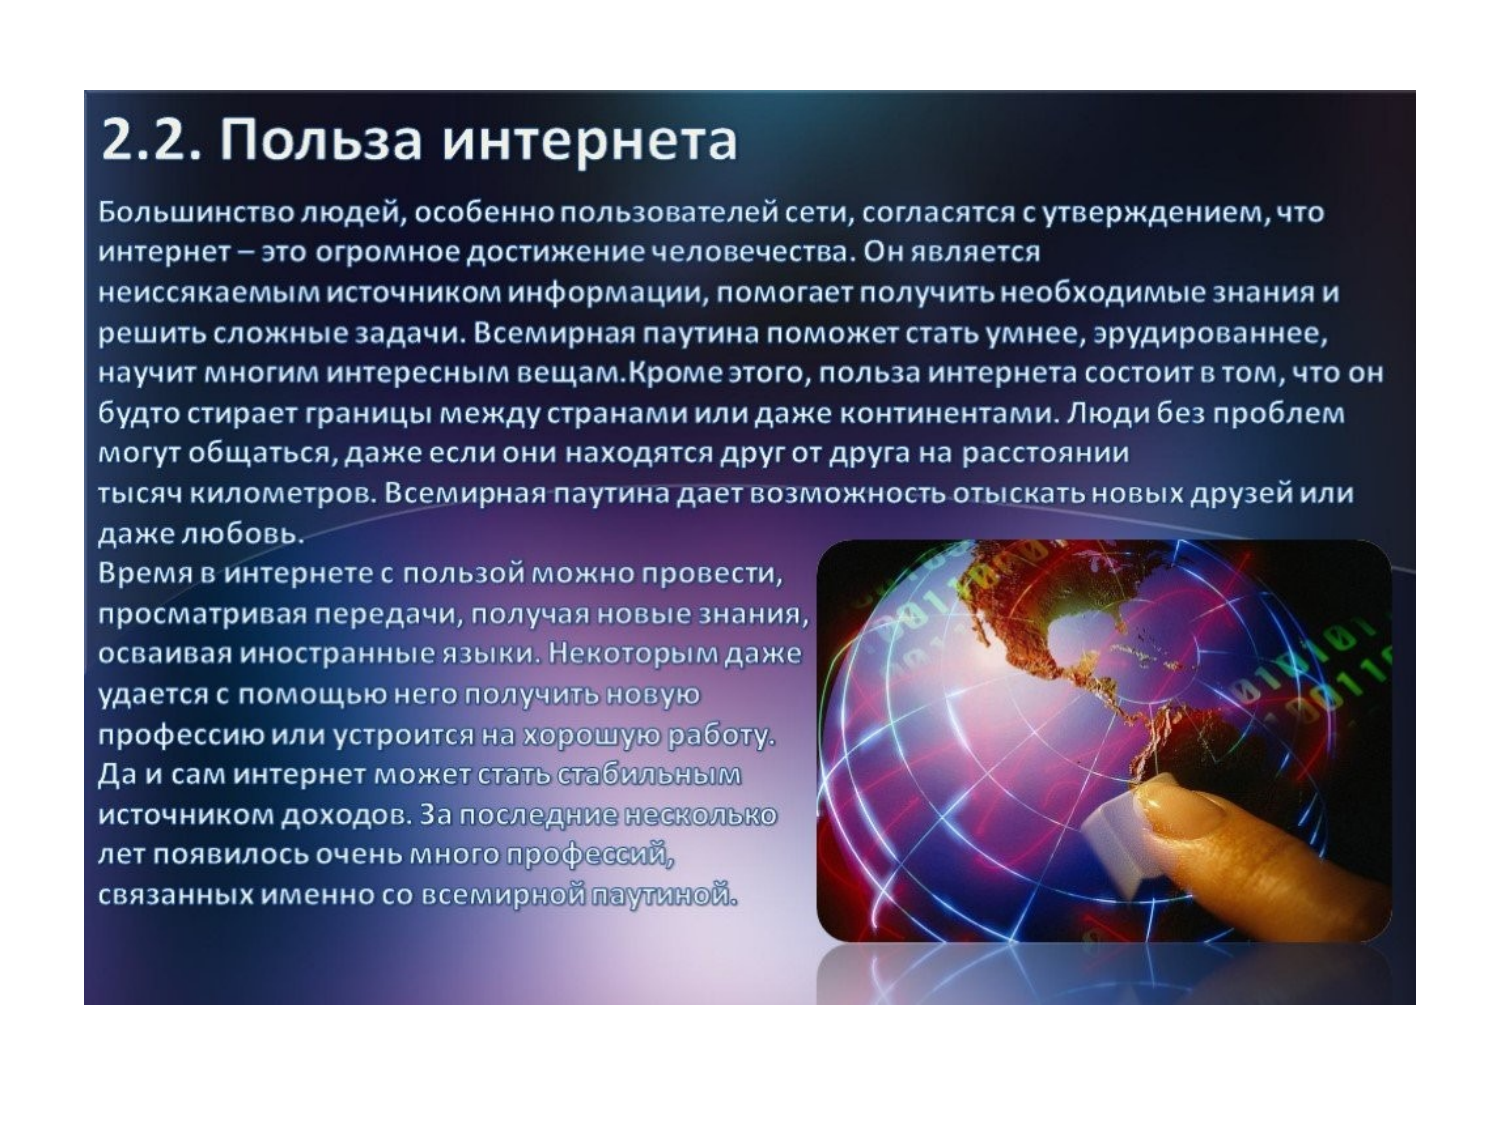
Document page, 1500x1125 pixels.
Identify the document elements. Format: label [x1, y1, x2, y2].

picture [84, 89, 1416, 1006]
